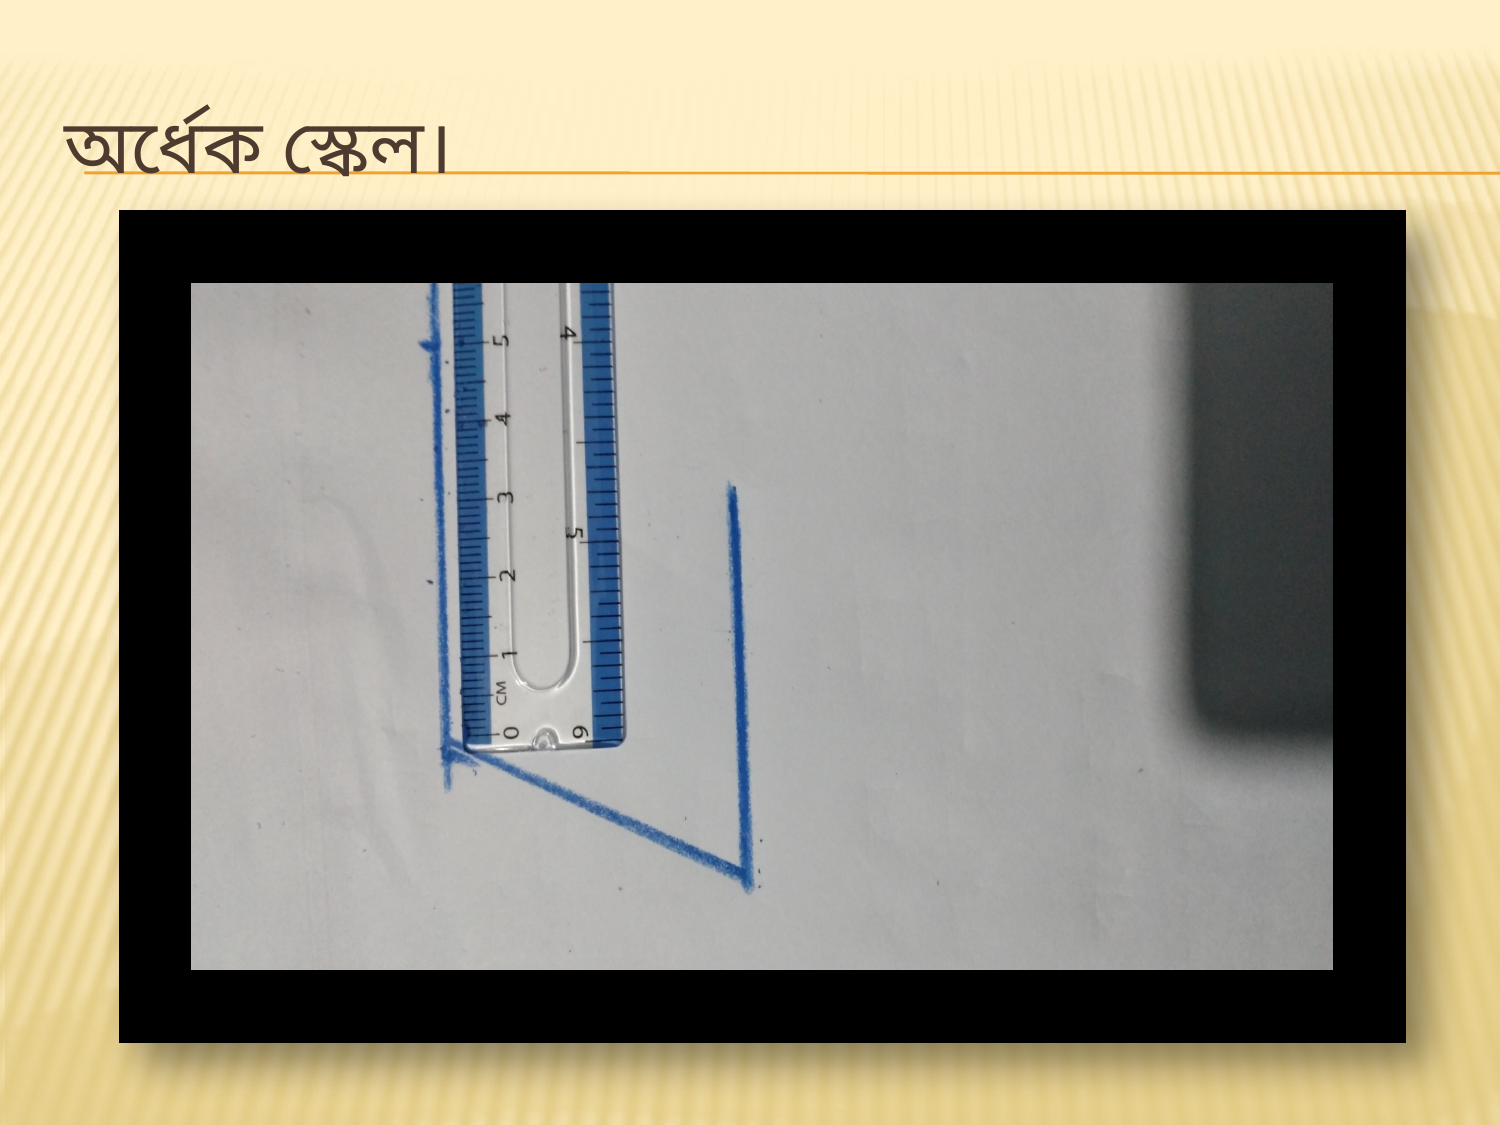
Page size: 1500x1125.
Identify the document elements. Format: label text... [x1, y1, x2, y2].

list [191, 282, 1334, 971]
title অর্ধেক স্কেল। [50, 75, 1475, 213]
